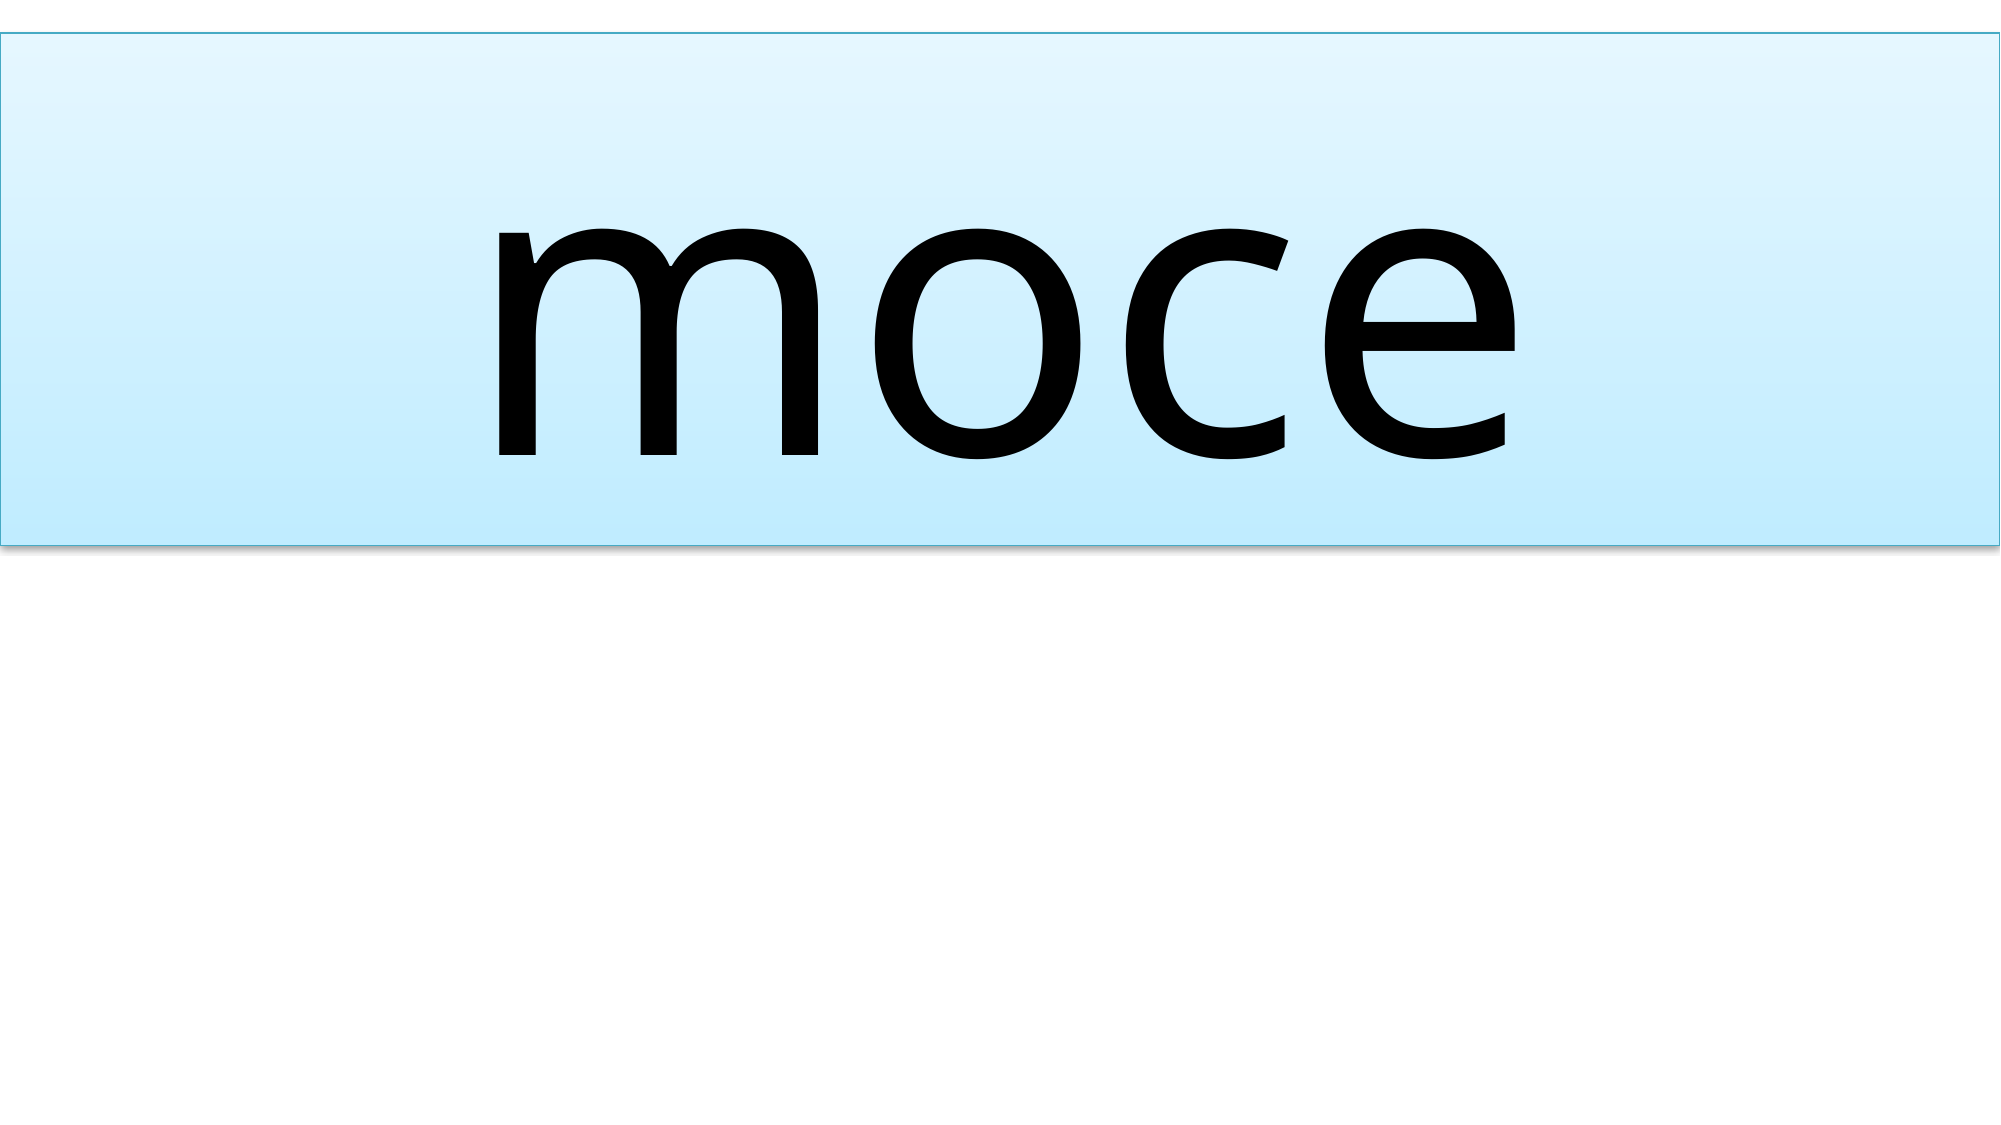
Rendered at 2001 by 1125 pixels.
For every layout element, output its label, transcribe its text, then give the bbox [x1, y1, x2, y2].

text_box moce [0, 32, 2000, 546]
